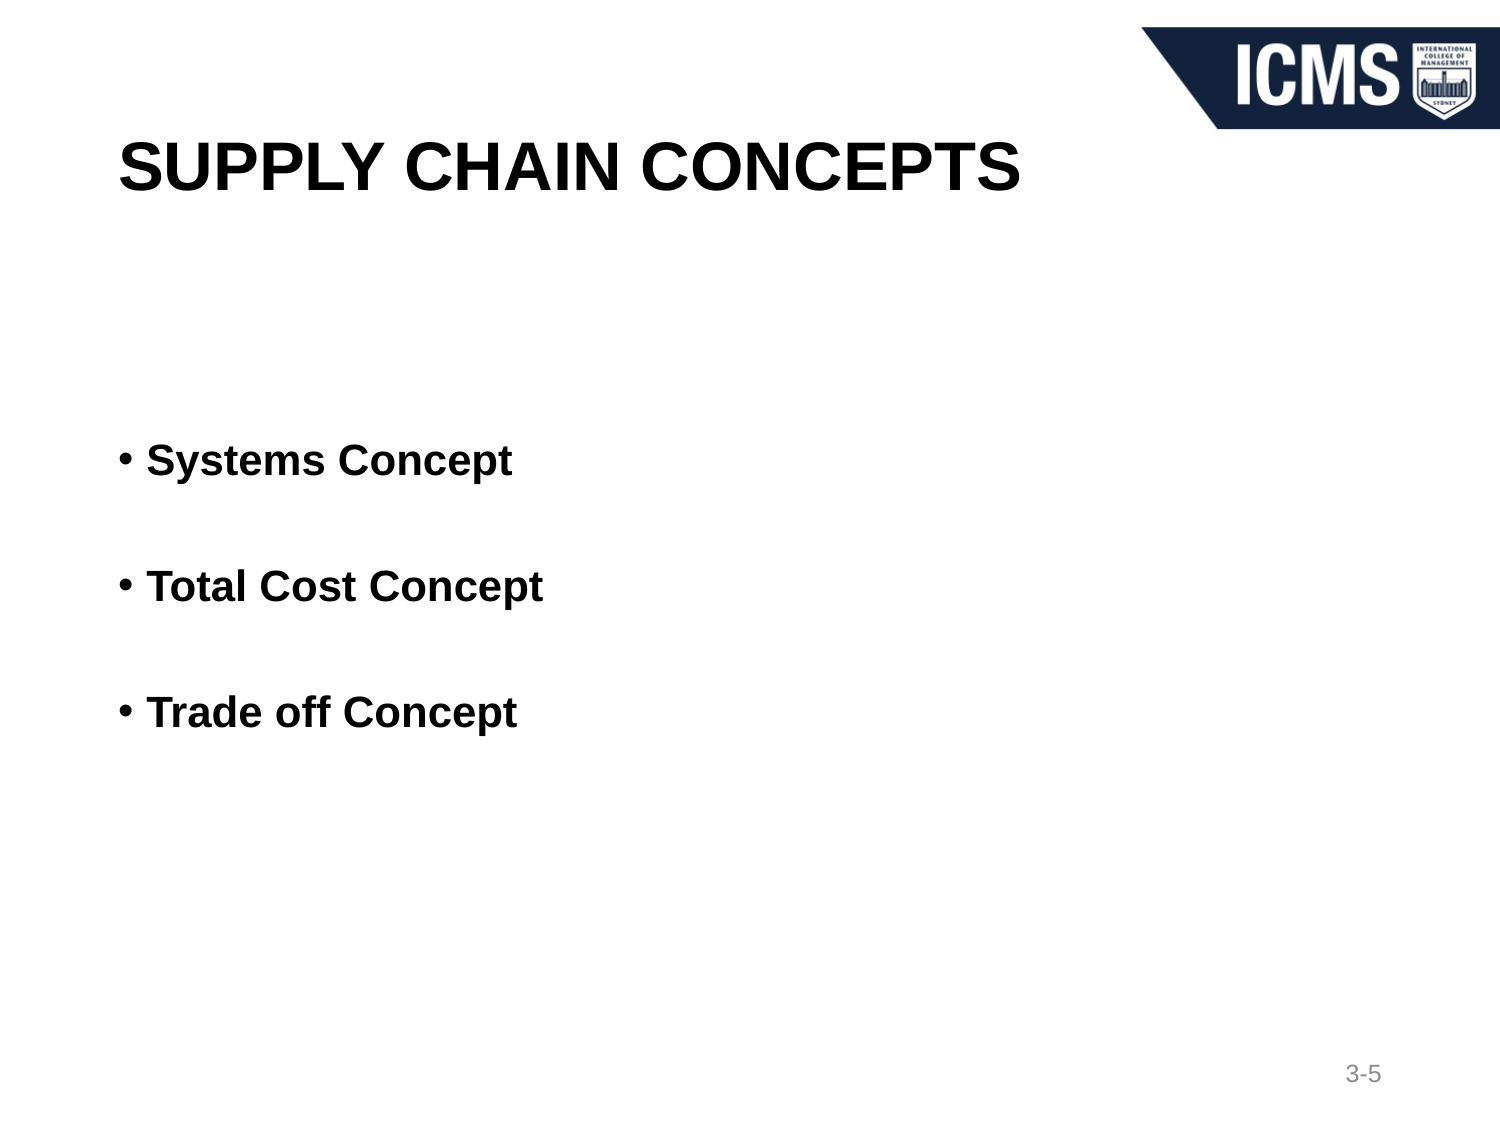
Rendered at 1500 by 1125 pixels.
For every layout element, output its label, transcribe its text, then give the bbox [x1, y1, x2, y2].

list Systems Concept Total Cost Concept Trade off Concept [103, 299, 1397, 1014]
slide_number 3-5 [1059, 1042, 1397, 1103]
title SUPPLY CHAIN CONCEPTS [103, 59, 1236, 278]
picture [0, 0, 1500, 189]
